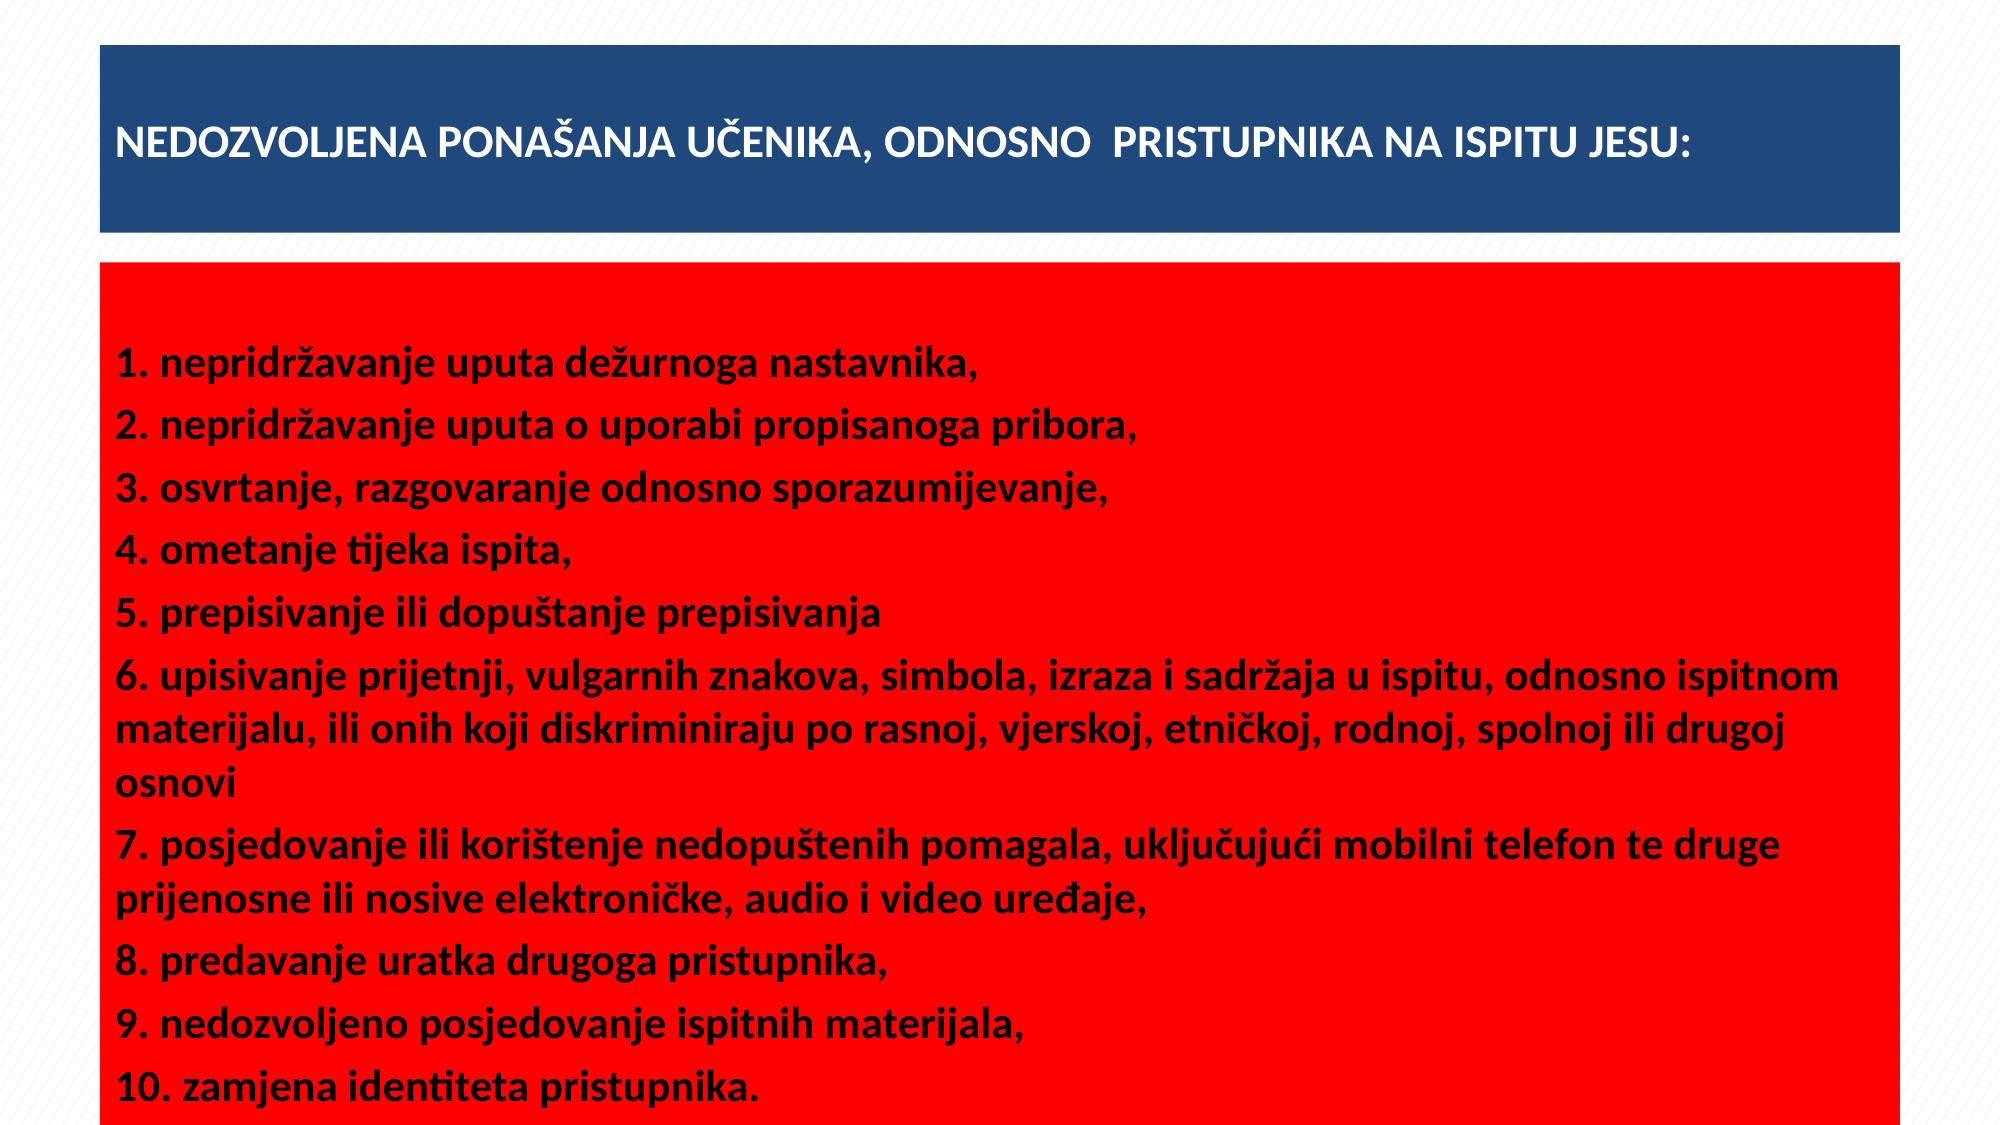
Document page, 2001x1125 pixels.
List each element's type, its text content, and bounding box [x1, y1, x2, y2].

list 1. nepridržavanje uputa dežurnoga nastavnika, 2. nepridržavanje uputa o uporabi propisanoga pribora, 3. osvrtanje, razgovaranje odnosno sporazumijevanje, 4. ometanje tijeka ispita, 5. prepisivanje ili dopuštanje prepisivanja 6. upisivanje prijetnji, vulgarnih znakova, simbola, izraza i sadržaja u ispitu, odnosno ispitnom materijalu, ili onih koji diskriminiraju po rasnoj, vjerskoj, etničkoj, rodnoj, spolnoj ili drugoj osnovi 7. posjedovanje ili korištenje nedopuštenih pomagala, uključujući mobilni telefon te druge prijenosne ili nosive elektroničke, audio i video uređaje, 8. predavanje uratka drugoga pristupnika, 9. nedozvoljeno posjedovanje ispitnih materijala, 10. zamjena identiteta pristupnika. [99, 262, 1900, 1125]
title NEDOZVOLJENA PONAŠANJA UČENIKA, ODNOSNO PRISTUPNIKA NA ISPITU JESU: [99, 45, 1900, 233]
